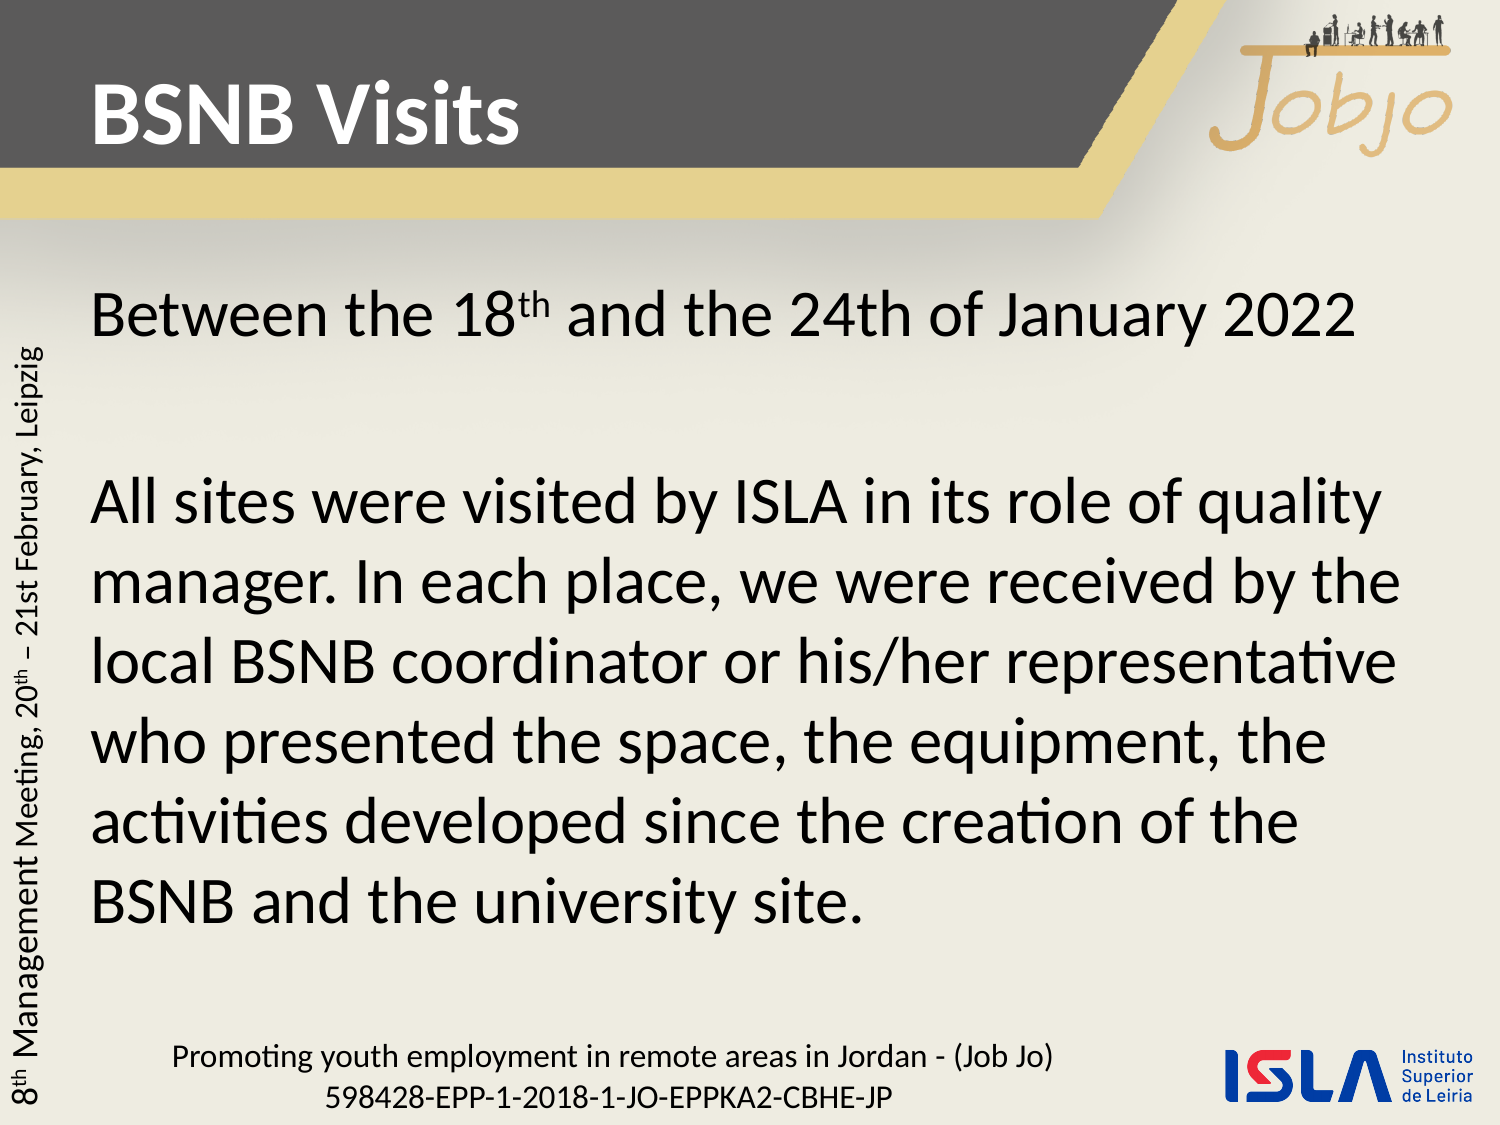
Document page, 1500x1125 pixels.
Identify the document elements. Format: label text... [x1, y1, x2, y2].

text_box BSNB Visits [74, 45, 1425, 233]
list Between the 18th and the 24th of January 2022 All sites were visited by ISLA in its role of quality manager. In each place, we were received by the local BSNB coordinator or his/her representative who presented the space, the equipment, the activities developed since the creation of the BSNB and the university site. [75, 262, 1425, 1005]
picture [0, 0, 1500, 1125]
